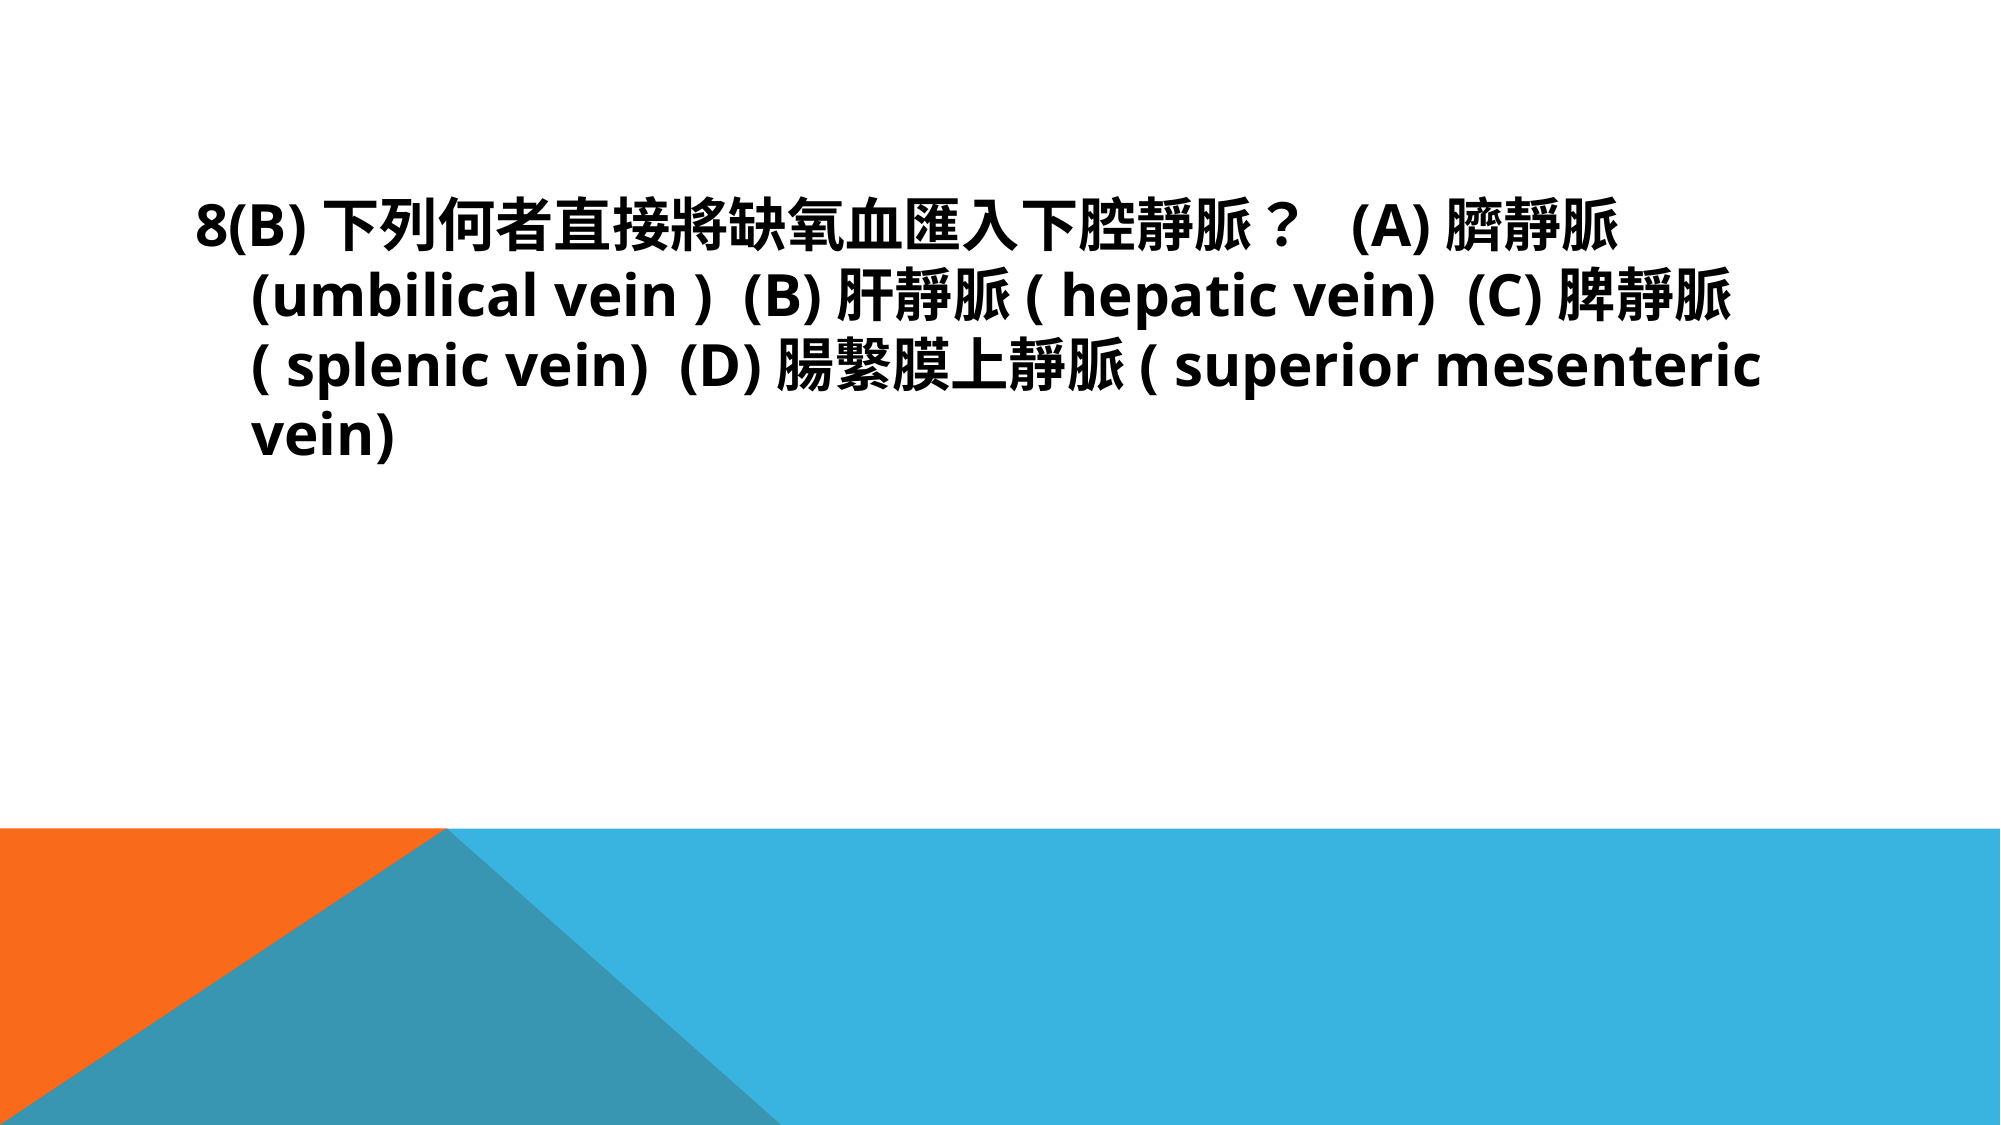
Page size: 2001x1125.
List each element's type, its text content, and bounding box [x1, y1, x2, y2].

list 8(B)下列何者直接將缺氧血匯入下腔靜脈？ (A)臍靜脈(umbilical vein ) (B)肝靜脈( hepatic vein) (C)脾靜脈( splenic vein) (D)腸繫膜上靜脈( superior mesenteric vein) [180, 180, 1825, 768]
